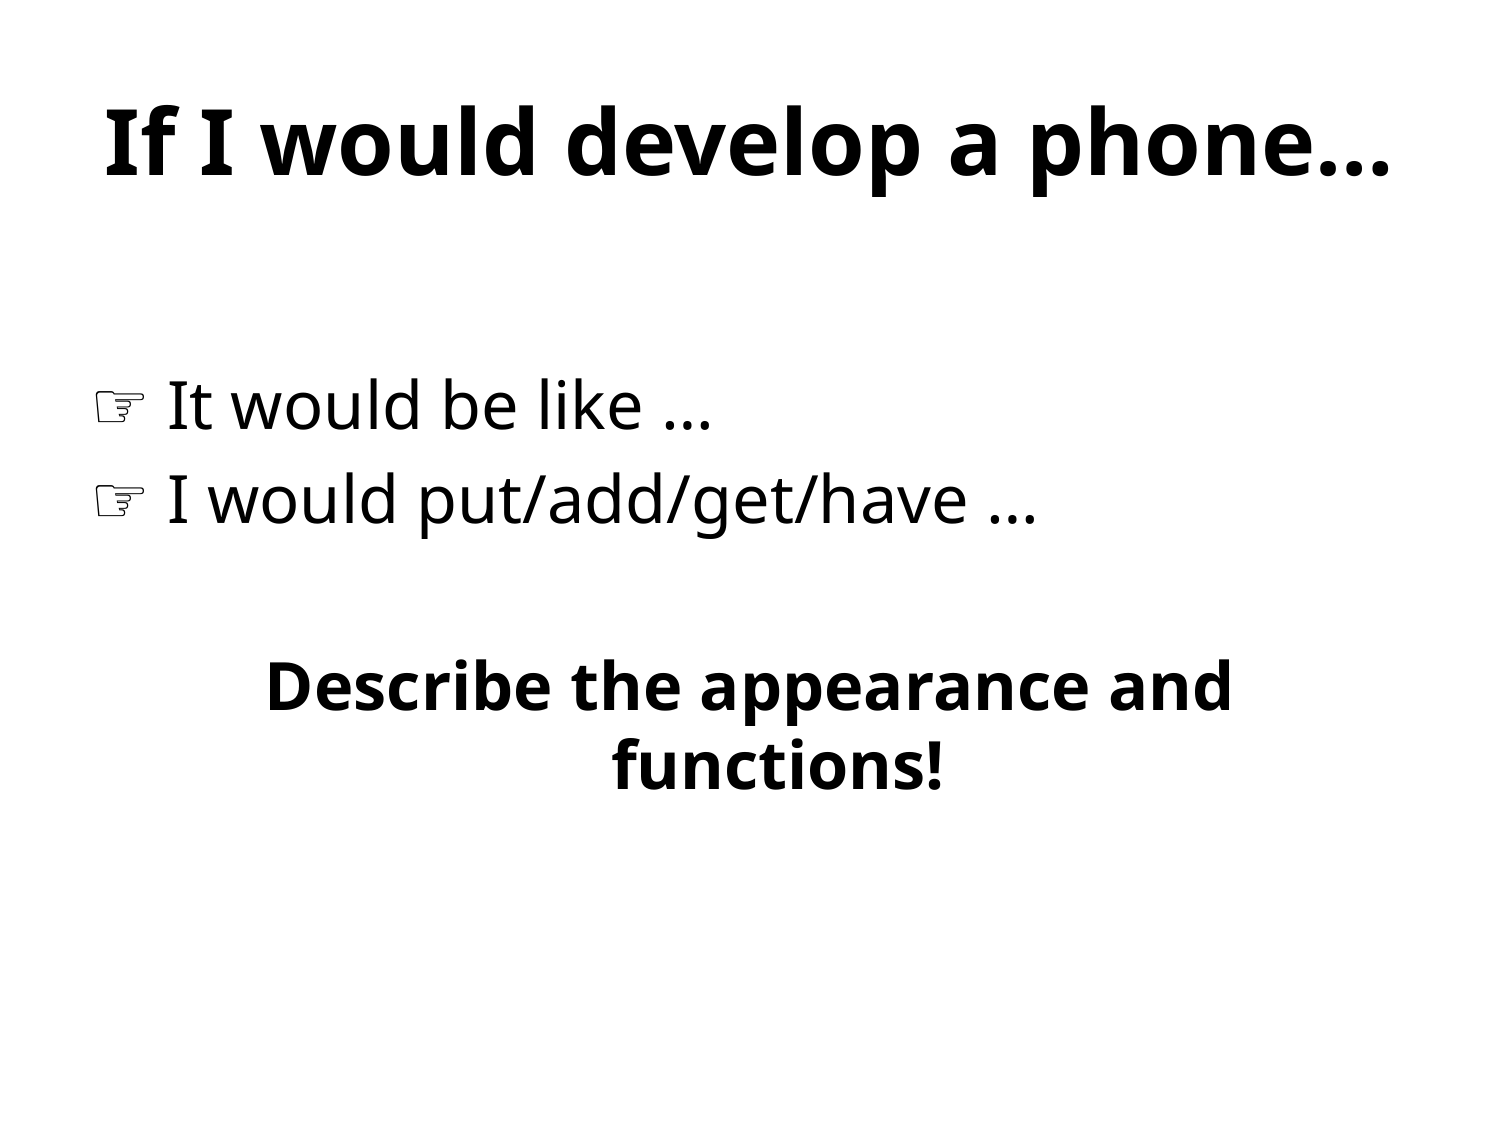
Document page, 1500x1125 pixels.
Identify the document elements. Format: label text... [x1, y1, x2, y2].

title If I would develop a phone… [75, 45, 1425, 233]
list ☞ It would be like … ☞ I would put/add/get/have … Describe the appearance and functions! [75, 262, 1425, 1005]
